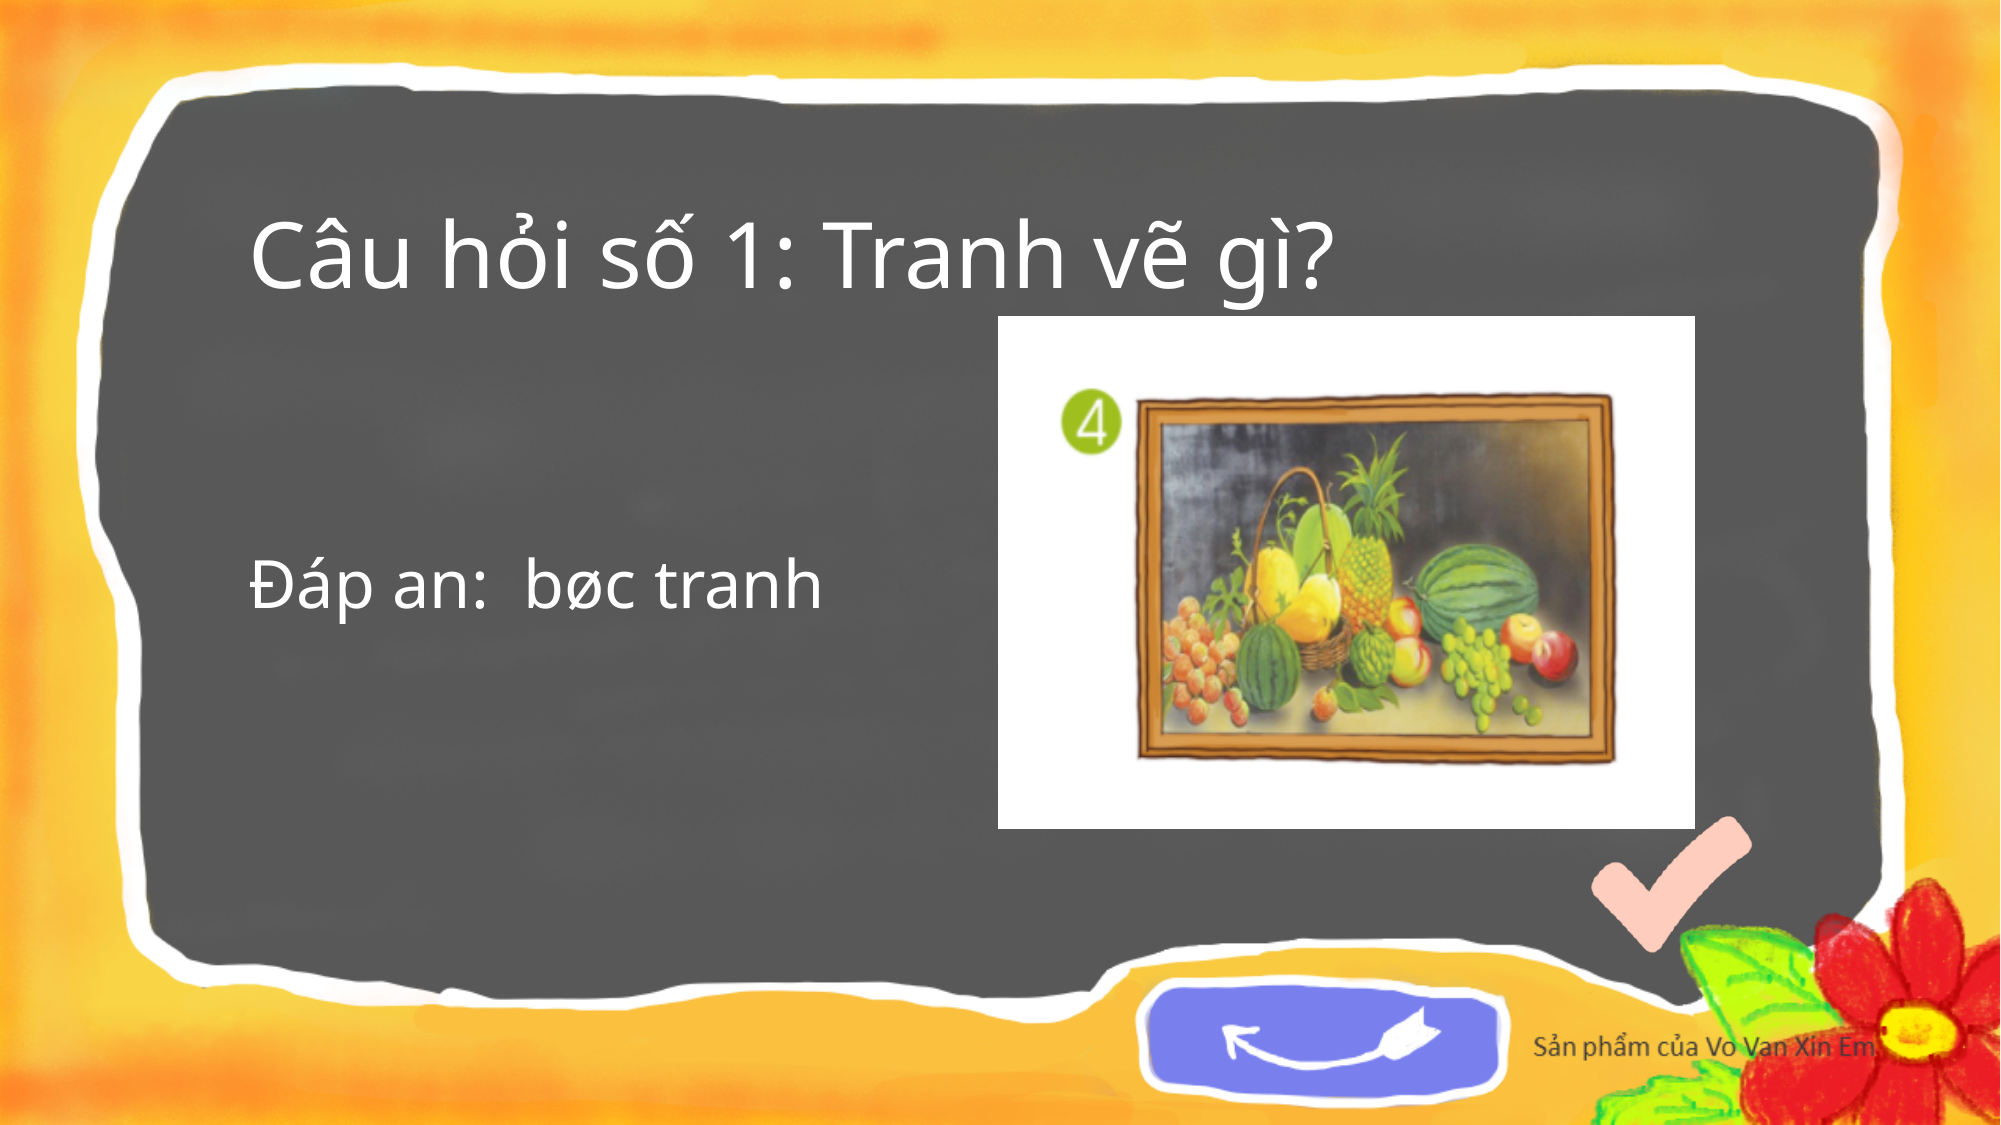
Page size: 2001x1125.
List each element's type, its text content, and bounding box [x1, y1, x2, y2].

text_box [1148, 987, 1505, 1095]
picture [0, 0, 2001, 1125]
text_box Câu hỏi số 1: Tranh vẽ gì? [234, 189, 1351, 315]
text_box Đáp an: bøc tranh [233, 534, 858, 629]
